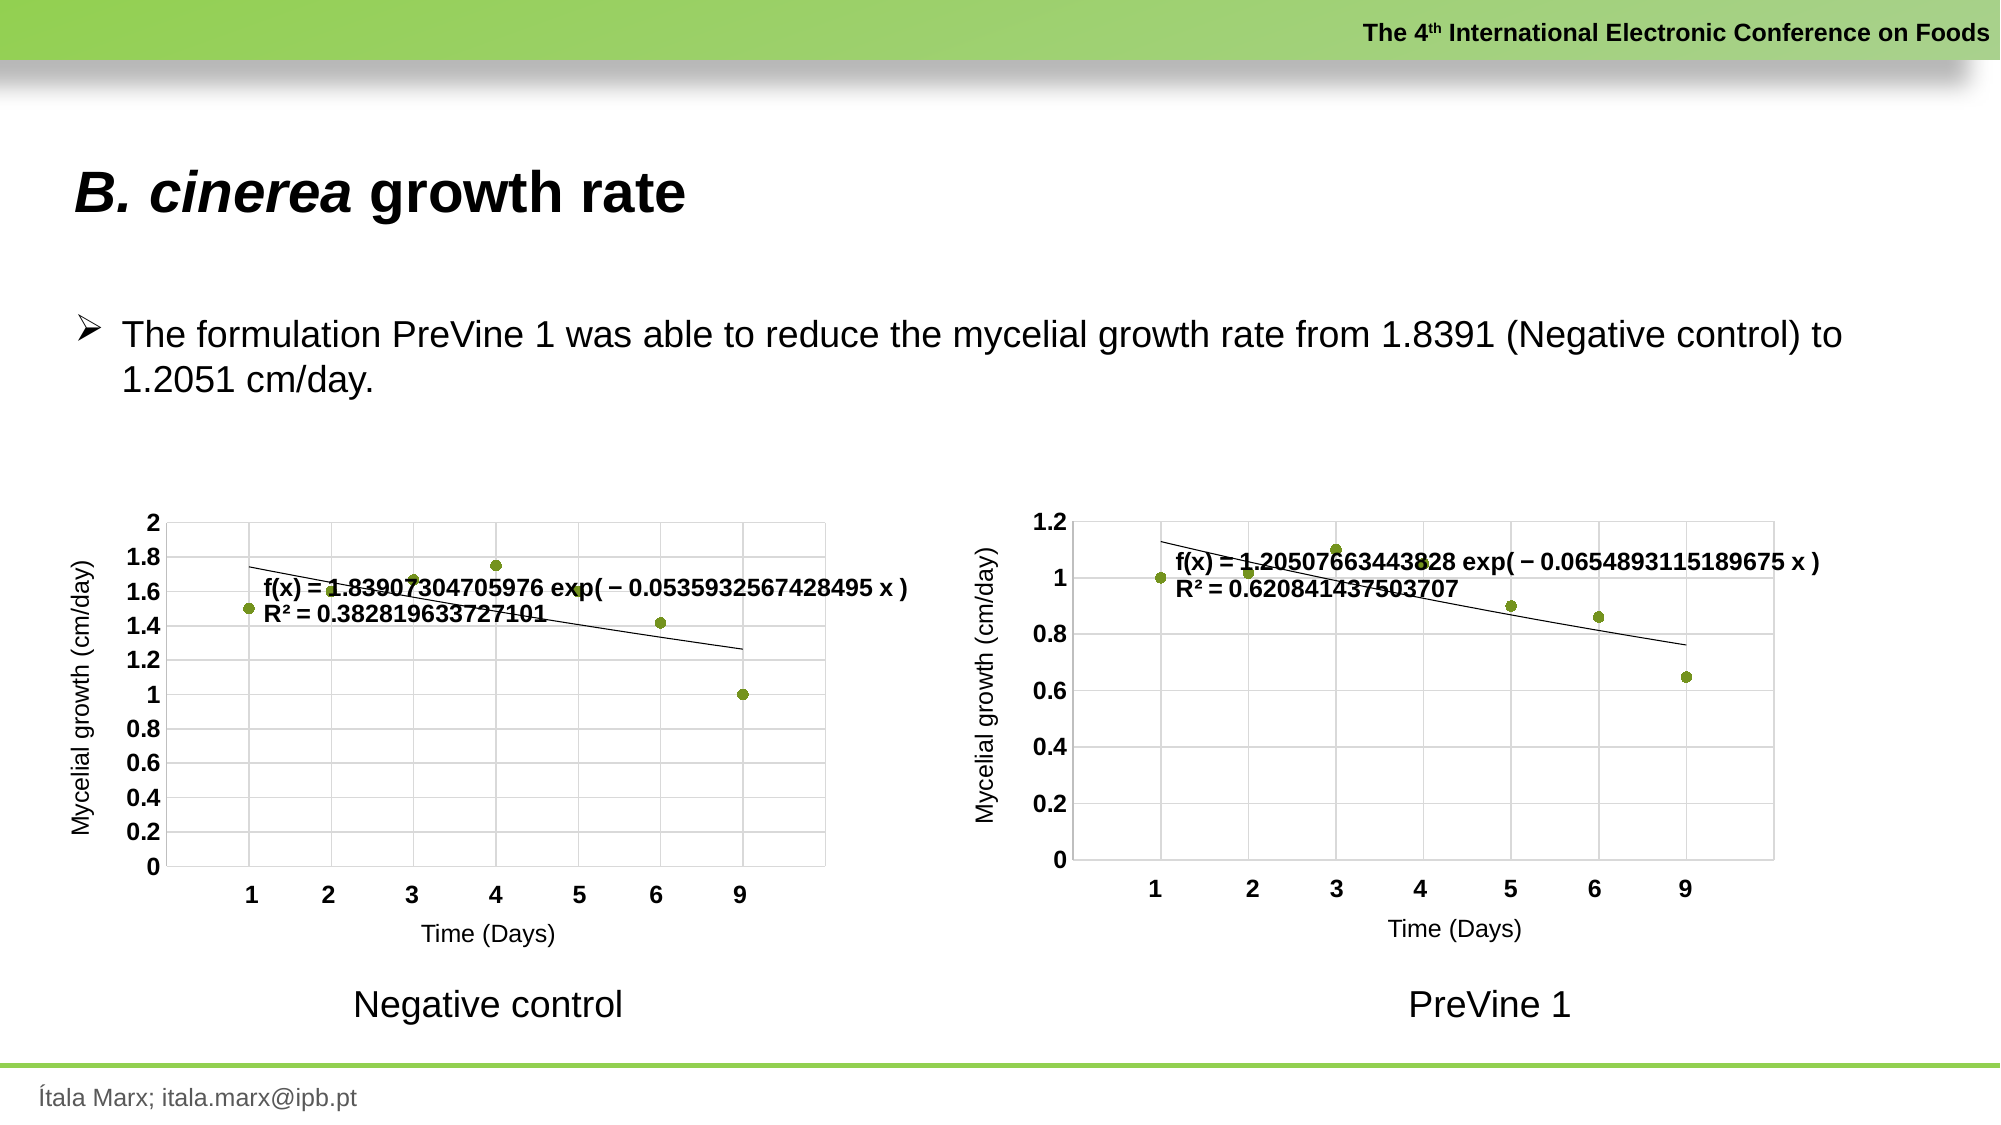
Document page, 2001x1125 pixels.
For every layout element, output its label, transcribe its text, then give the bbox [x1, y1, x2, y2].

chart [101, 495, 974, 1003]
text_box PreVine 1 [1393, 998, 1587, 1033]
text_box Mycelial growth (cm/day) [974, 532, 1006, 840]
text_box The formulation PreVine 1 was able to reduce the mycelial growth rate from 1.8391 (Negative control) to 1.2051 cm/day. [60, 302, 1938, 408]
text_box The 4th International Electronic Conference on Foods [974, 8, 2000, 54]
text_box B. cinerea growth rate [60, 146, 1094, 232]
text_box Ítala Marx; itala.marx@ipb.pt [23, 1073, 464, 1119]
chart [1016, 441, 1980, 998]
text_box Negative control [338, 1003, 639, 1033]
text_box [0, 0, 2000, 60]
text_box Mycelial growth (cm/day) [56, 544, 101, 852]
